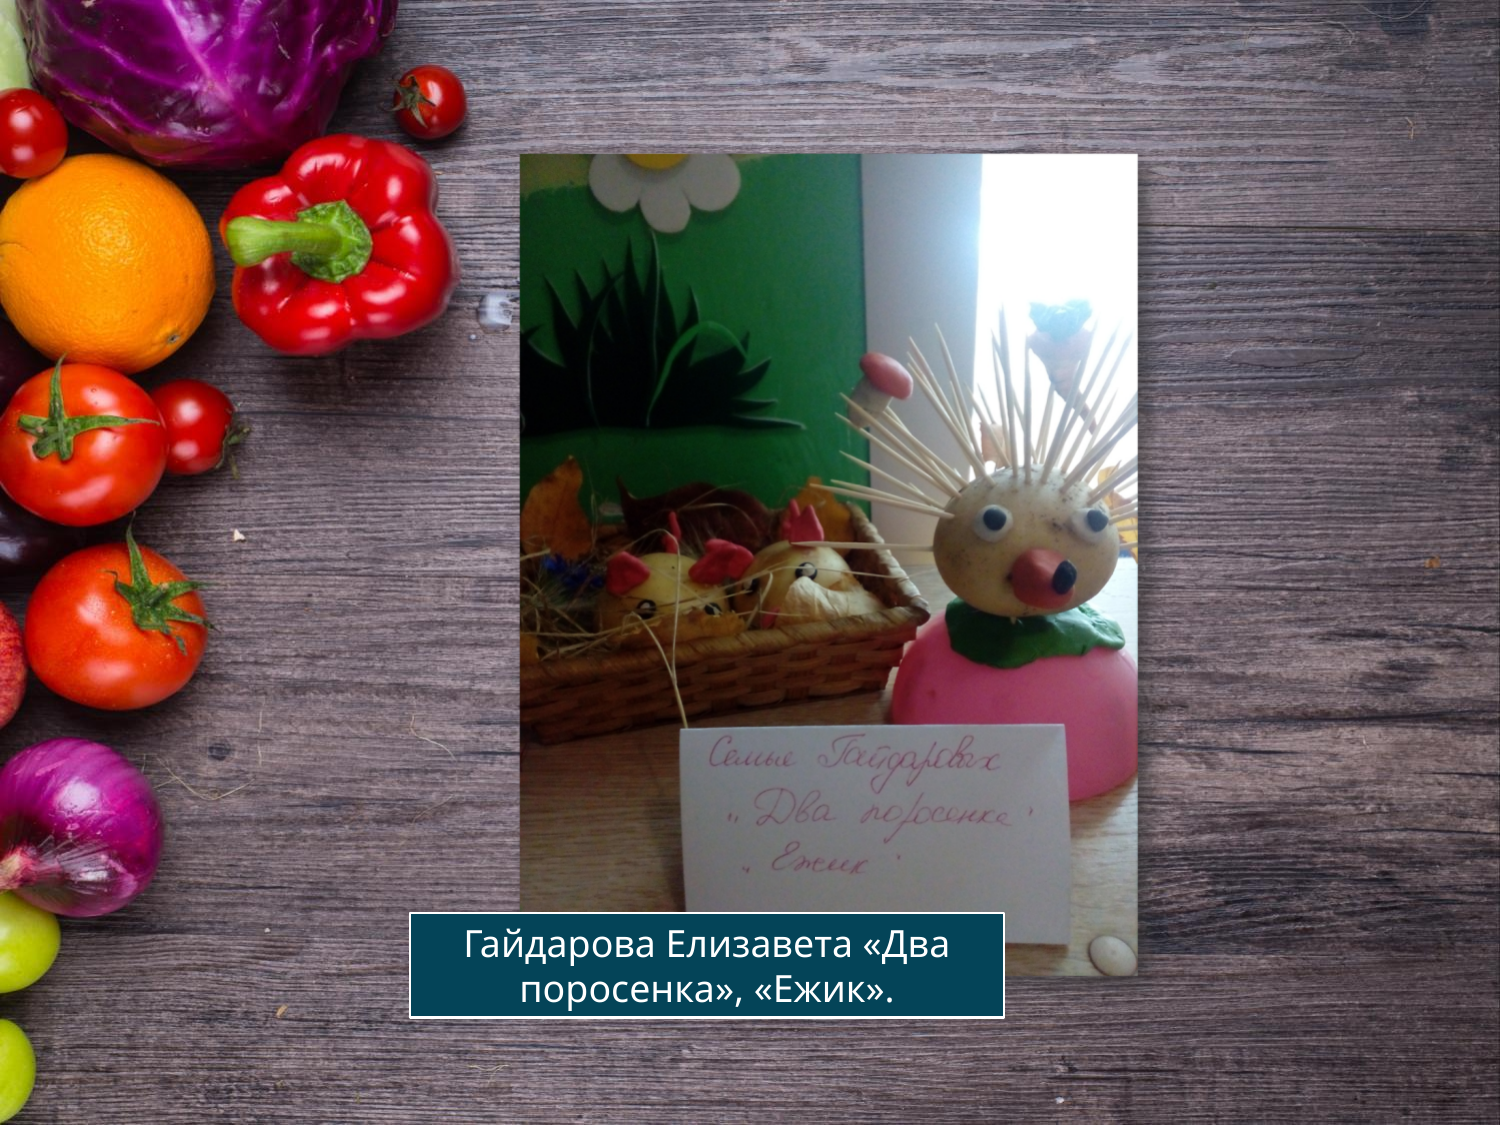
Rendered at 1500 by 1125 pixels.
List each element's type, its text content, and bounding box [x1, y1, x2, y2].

picture [0, 0, 1500, 1125]
text_box Гайдарова Елизавета «Два поросенка», «Ежик». [410, 913, 499, 1018]
